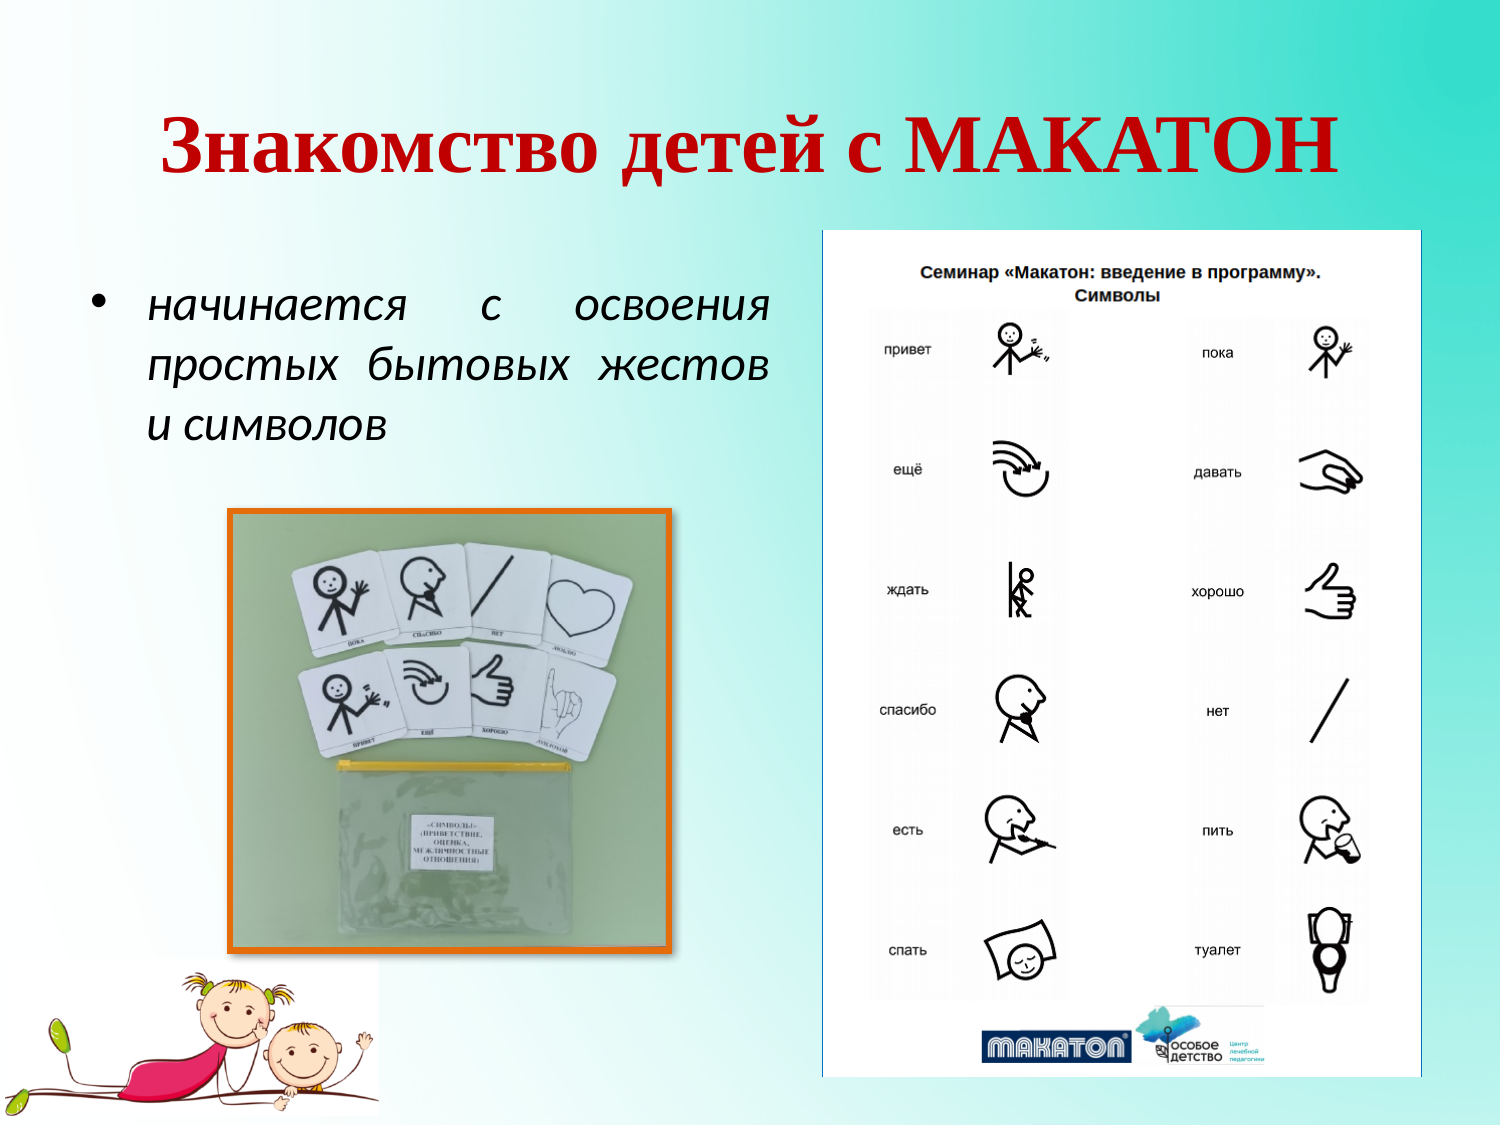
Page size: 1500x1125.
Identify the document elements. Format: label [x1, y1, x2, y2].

picture [0, 0, 1500, 1125]
list [823, 230, 1422, 1077]
